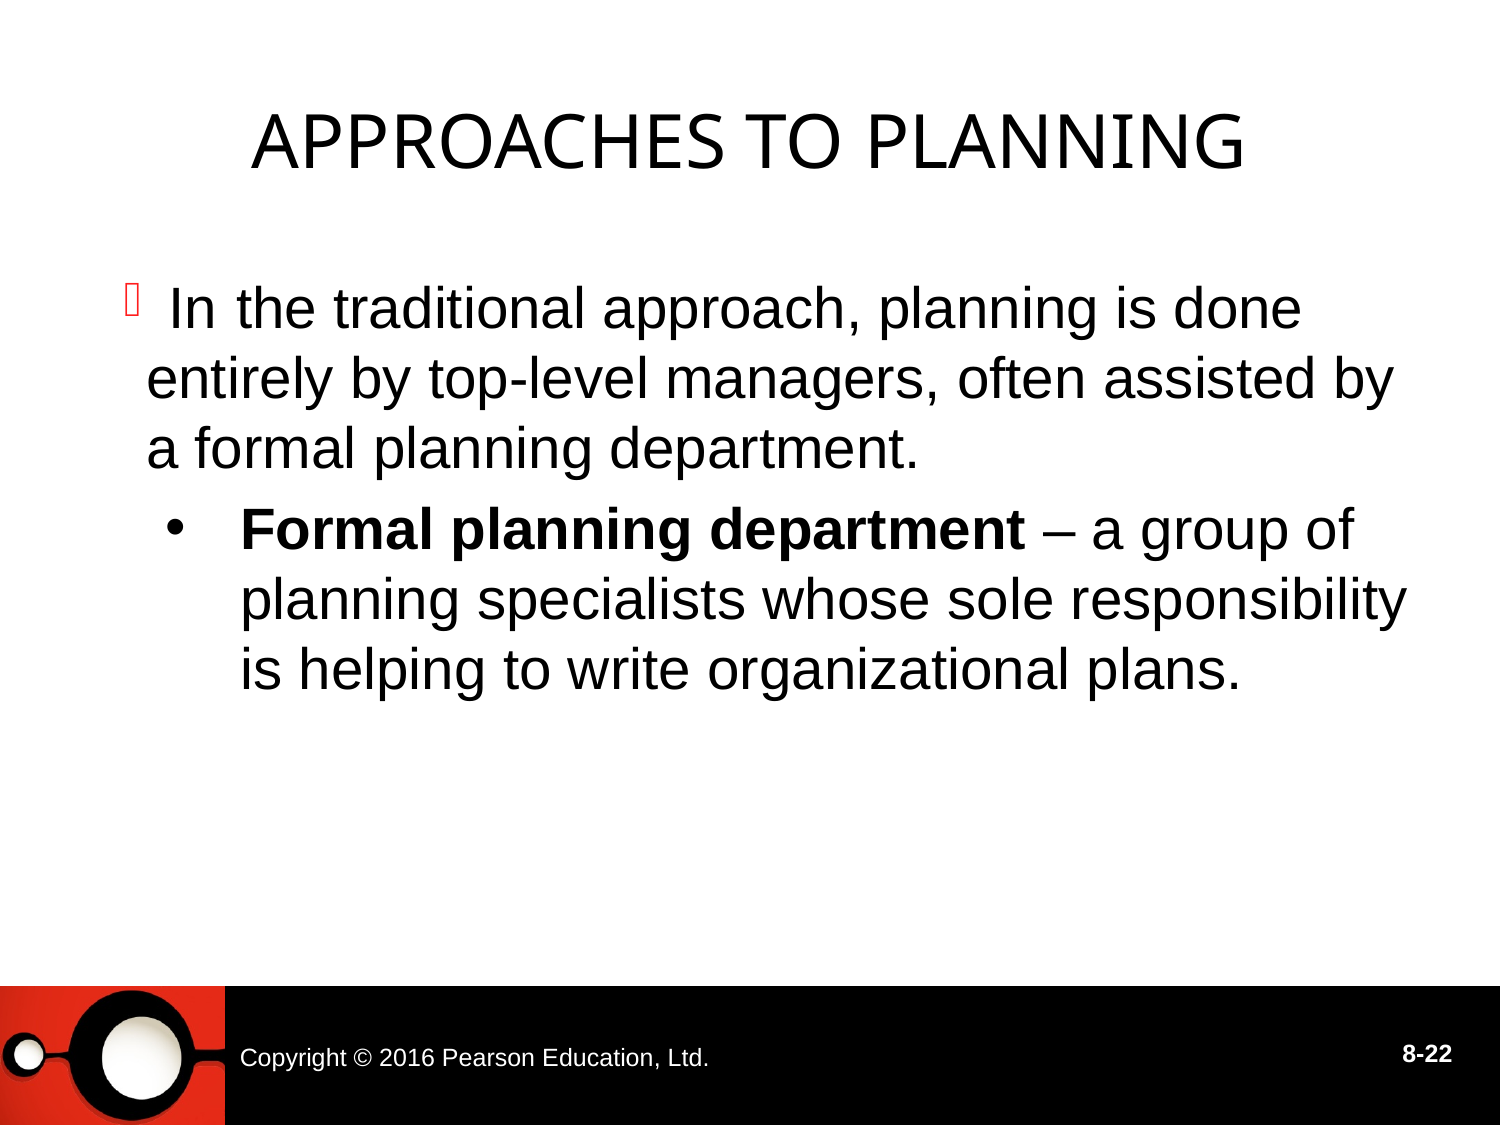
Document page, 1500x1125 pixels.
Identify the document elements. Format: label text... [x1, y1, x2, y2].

picture [0, 986, 225, 1125]
footer Copyright © 2016 Pearson Education, Ltd. [225, 1026, 838, 1087]
text_box the traditional approach, planning is done entirely by top-level managers, often assisted by a formal planning department. Formal planning department – a group of planning specialists whose sole responsibility is helping to write organizational plans. [74, 262, 1425, 1005]
slide_number 8-22 [1387, 1026, 1500, 1087]
title Approaches to Planning [112, 45, 1388, 233]
